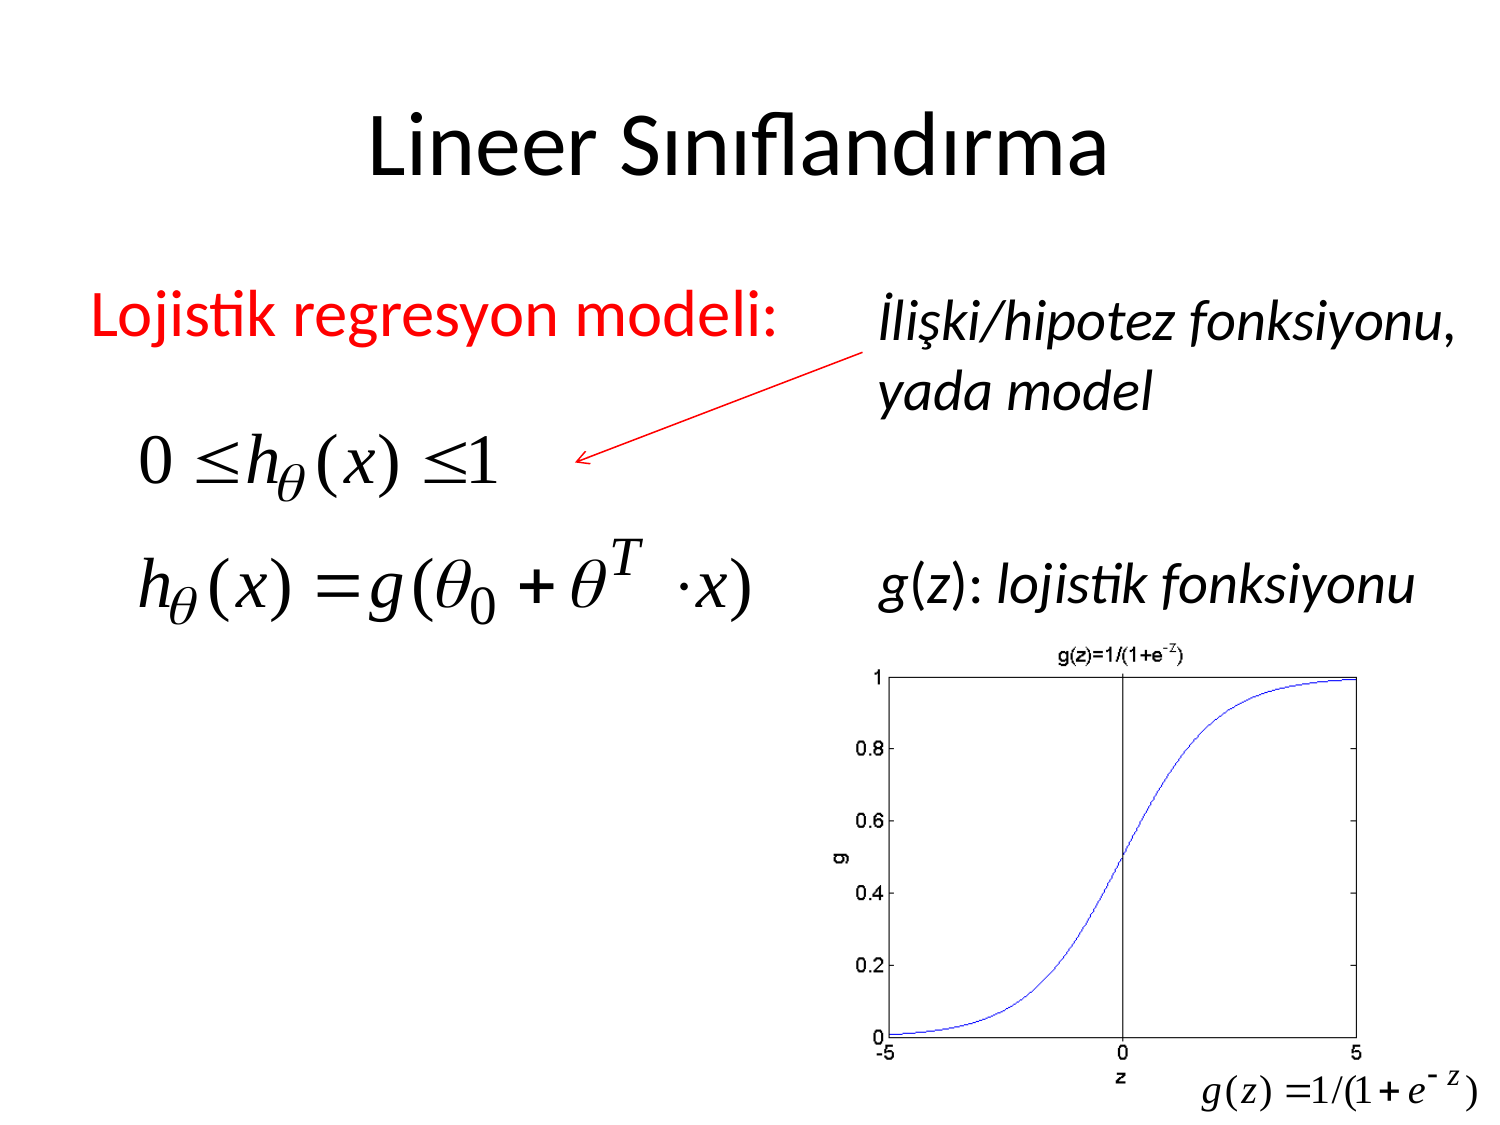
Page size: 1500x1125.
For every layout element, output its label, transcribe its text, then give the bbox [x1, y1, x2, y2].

text_box İlişki/hipotez fonksiyonu, yada model [862, 274, 1500, 430]
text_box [124, 412, 512, 510]
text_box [1191, 1049, 1488, 1122]
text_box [574, 352, 863, 463]
title Lineer Sınıflandırma [75, 45, 1425, 233]
list Lojistik regresyon modeli: [75, 262, 1425, 1088]
picture [809, 637, 1413, 1090]
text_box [122, 512, 770, 647]
text_box g(z): lojistik fonksiyonu [864, 537, 1432, 623]
